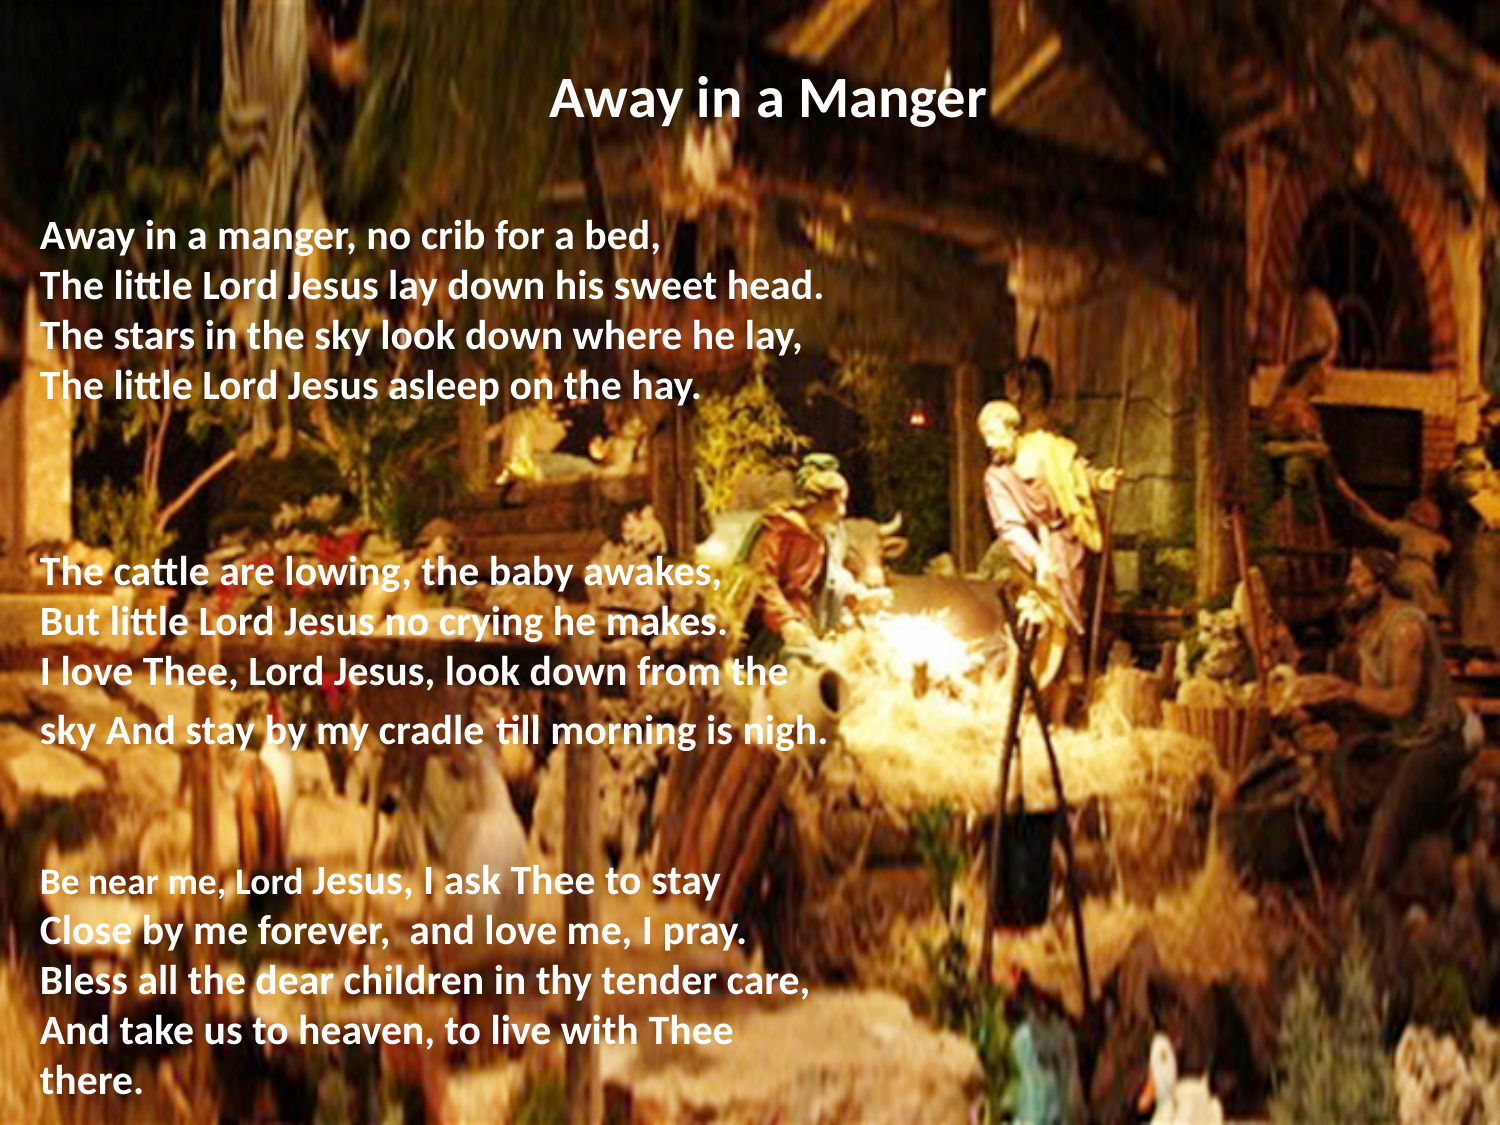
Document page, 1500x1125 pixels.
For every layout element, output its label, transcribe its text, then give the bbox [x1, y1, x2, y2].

picture [0, 0, 1500, 1125]
title Away in a Manger [437, 50, 1100, 138]
list Away in a manger, no crib for a bed, The little Lord Jesus lay down his sweet head. The stars in the sky look down where he lay, The little Lord Jesus asleep on the hay. The cattle are lowing, the baby awakes, But little Lord Jesus no crying he makes. I love Thee, Lord Jesus, look down from the sky And stay by my cradle till morning is nigh. Be near me, Lord Jesus, I ask Thee to stay Close by me forever, and love me, I pray. Bless all the dear children in thy tender care, And take us to heaven, to live with Thee there. [24, 200, 863, 1050]
